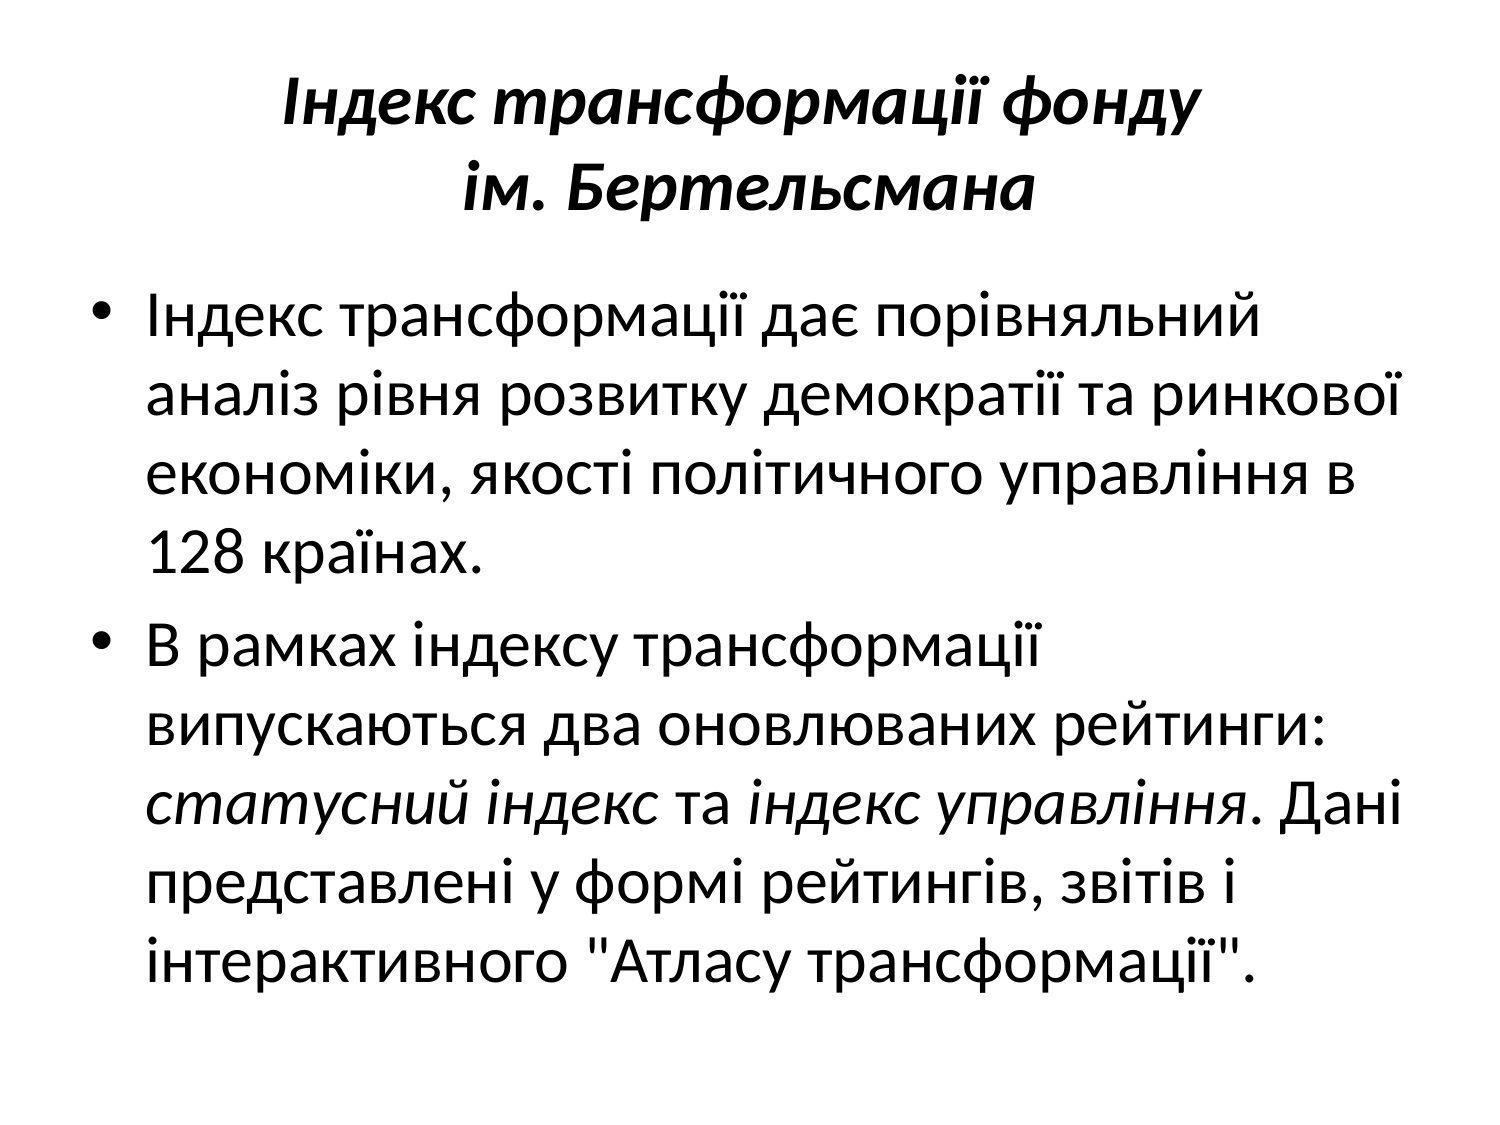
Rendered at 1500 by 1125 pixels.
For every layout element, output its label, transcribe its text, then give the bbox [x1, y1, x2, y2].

list Індекс трансформації дає порівняльний аналіз рівня розвитку демократії та ринкової економіки, якості політичного управління в 128 країнах. В рамках індексу трансформації випускаються два оновлюваних рейтинги: статусний індекс та індекс управління. Дані представлені у формі рейтингів, звітів і інтерактивного "Атласу трансформації". [75, 262, 1425, 1005]
title Індекс трансформації фонду ім. Бертельсмана [75, 45, 1425, 233]
